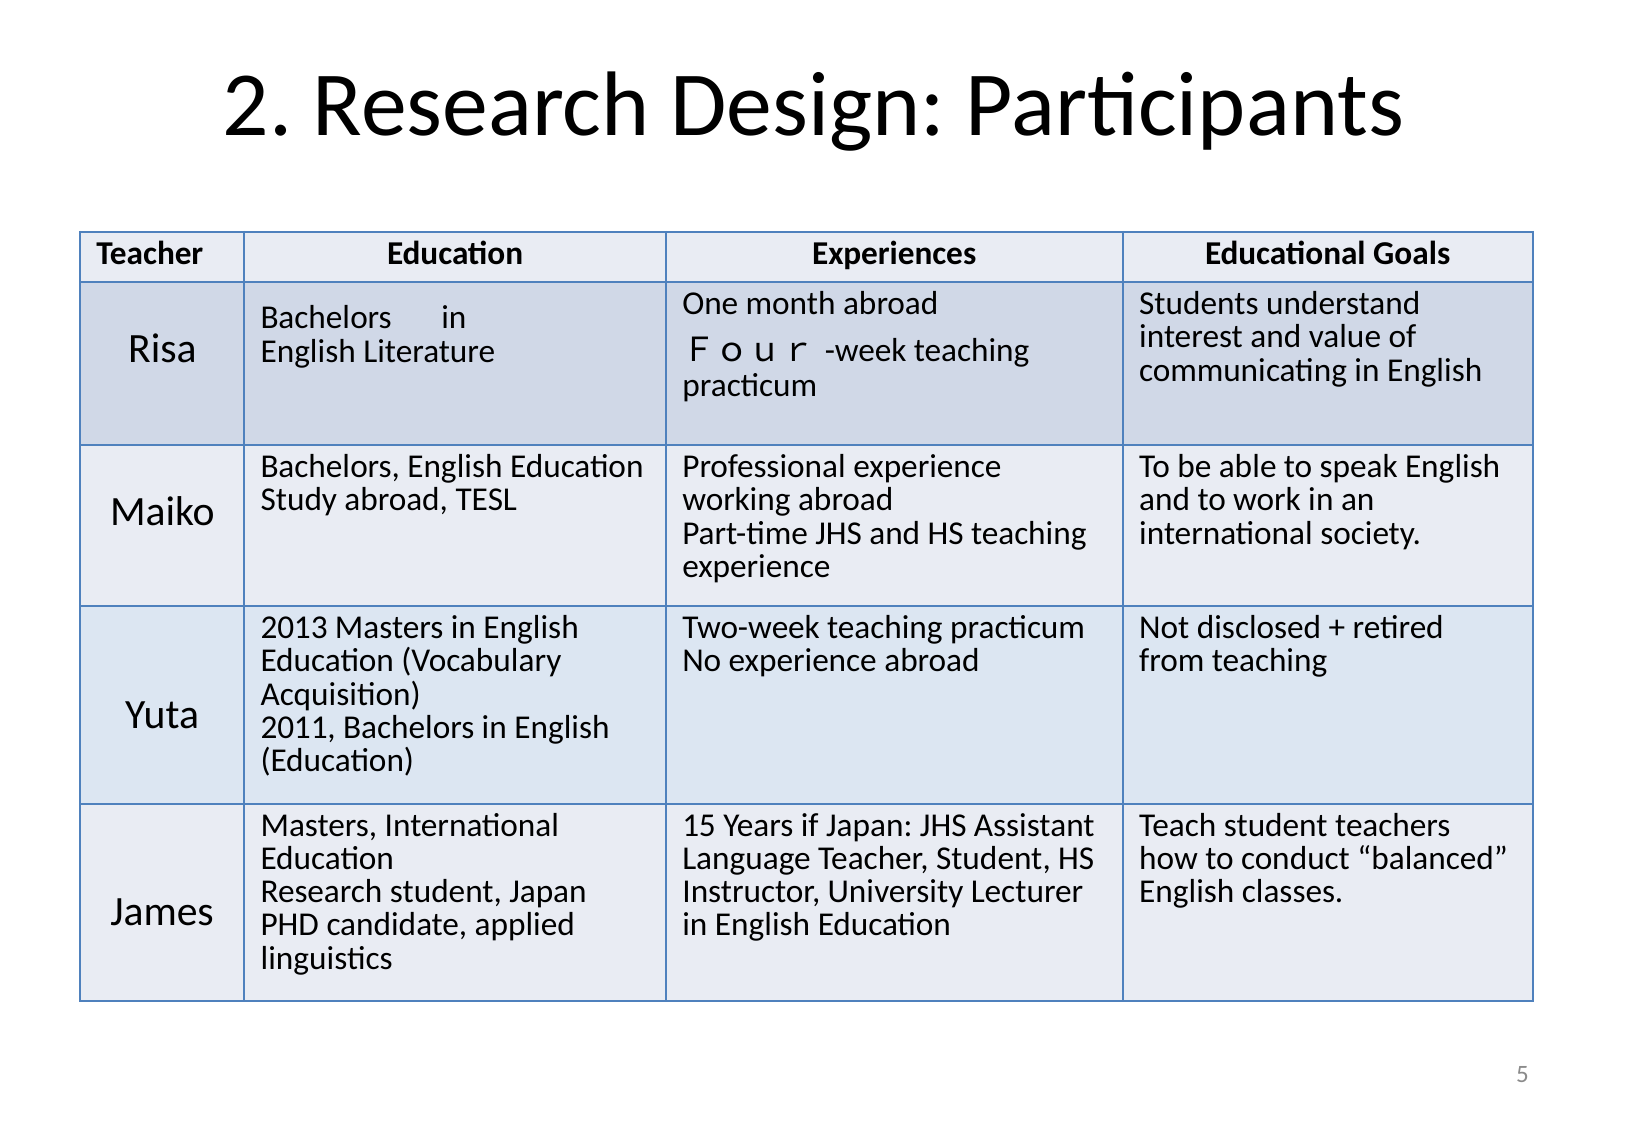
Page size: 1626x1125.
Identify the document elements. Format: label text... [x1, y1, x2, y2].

table_cell Risa [81, 283, 243, 444]
title 2. Research Design: Participants [83, 4, 1546, 192]
table_cell Bachelors in English Literature [245, 283, 665, 444]
table_cell Yuta [81, 607, 243, 803]
table_cell Teach student teachers how to conduct “balanced” English classes. [1124, 805, 1532, 1000]
table_header Teacher [81, 233, 243, 281]
table_cell James [81, 805, 243, 1000]
table_cell Students understand interest and value of communicating in English [1124, 283, 1532, 444]
table_cell Bachelors, English Education Study abroad, TESL [245, 446, 665, 605]
table_cell Maiko [81, 446, 243, 605]
slide_number 5 [1164, 1042, 1544, 1103]
table_cell Masters, International Education Research student, Japan PHD candidate, applied linguistics [245, 805, 665, 1000]
table_cell Two-week teaching practicum No experience abroad [667, 607, 1122, 803]
table_header Experiences [667, 233, 1122, 281]
table_cell 15 Years if Japan: JHS Assistant Language Teacher, Student, HS Instructor, University Lecturer in English Education [667, 805, 1122, 1000]
table_cell 2013 Masters in English Education (Vocabulary Acquisition) 2011, Bachelors in English (Education) [245, 607, 665, 803]
table_cell Not disclosed + retired from teaching [1124, 607, 1532, 803]
table_cell Professional experience working abroad Part-time JHS and HS teaching experience [667, 446, 1122, 605]
table_cell To be able to speak English and to work in an international society. [1124, 446, 1532, 605]
table_header Education [245, 233, 665, 281]
table_header Educational Goals [1124, 233, 1532, 281]
table_cell One month abroad Ｆｏｕｒ-week teaching practicum [667, 283, 1122, 444]
